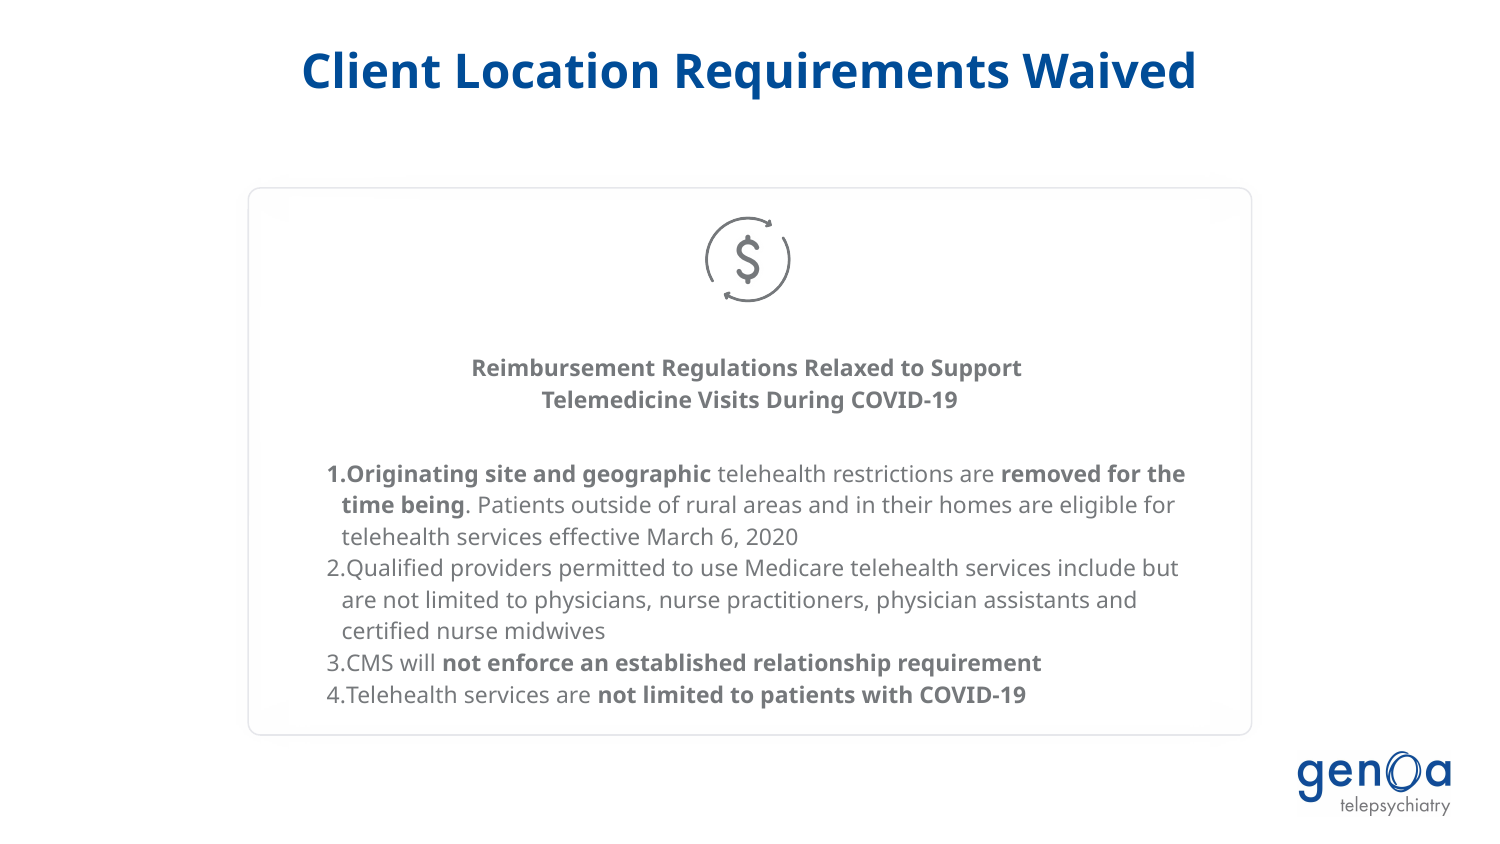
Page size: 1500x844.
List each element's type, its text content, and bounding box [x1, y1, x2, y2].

text_box Reimbursement Regulations Relaxed to Support Telemedicine Visits During COVID-19 [339, 334, 1161, 425]
picture [1297, 750, 1451, 817]
text_box [248, 187, 1252, 736]
text_box Originating site and geographic telehealth restrictions are removed for the time being. Patients outside of rural areas and in their homes are eligible for telehealth services effective March 6, 2020 Qualified providers permitted to use Medicare telehealth services include but are not limited to physicians, nurse practitioners, physician assistants and certified nurse midwives CMS will not enforce an established relationship requirement Telehealth services are not limited to patients with COVID-19 [311, 440, 1217, 720]
text_box Client Location Requirements Waived [0, 39, 1500, 107]
picture [685, 190, 815, 321]
